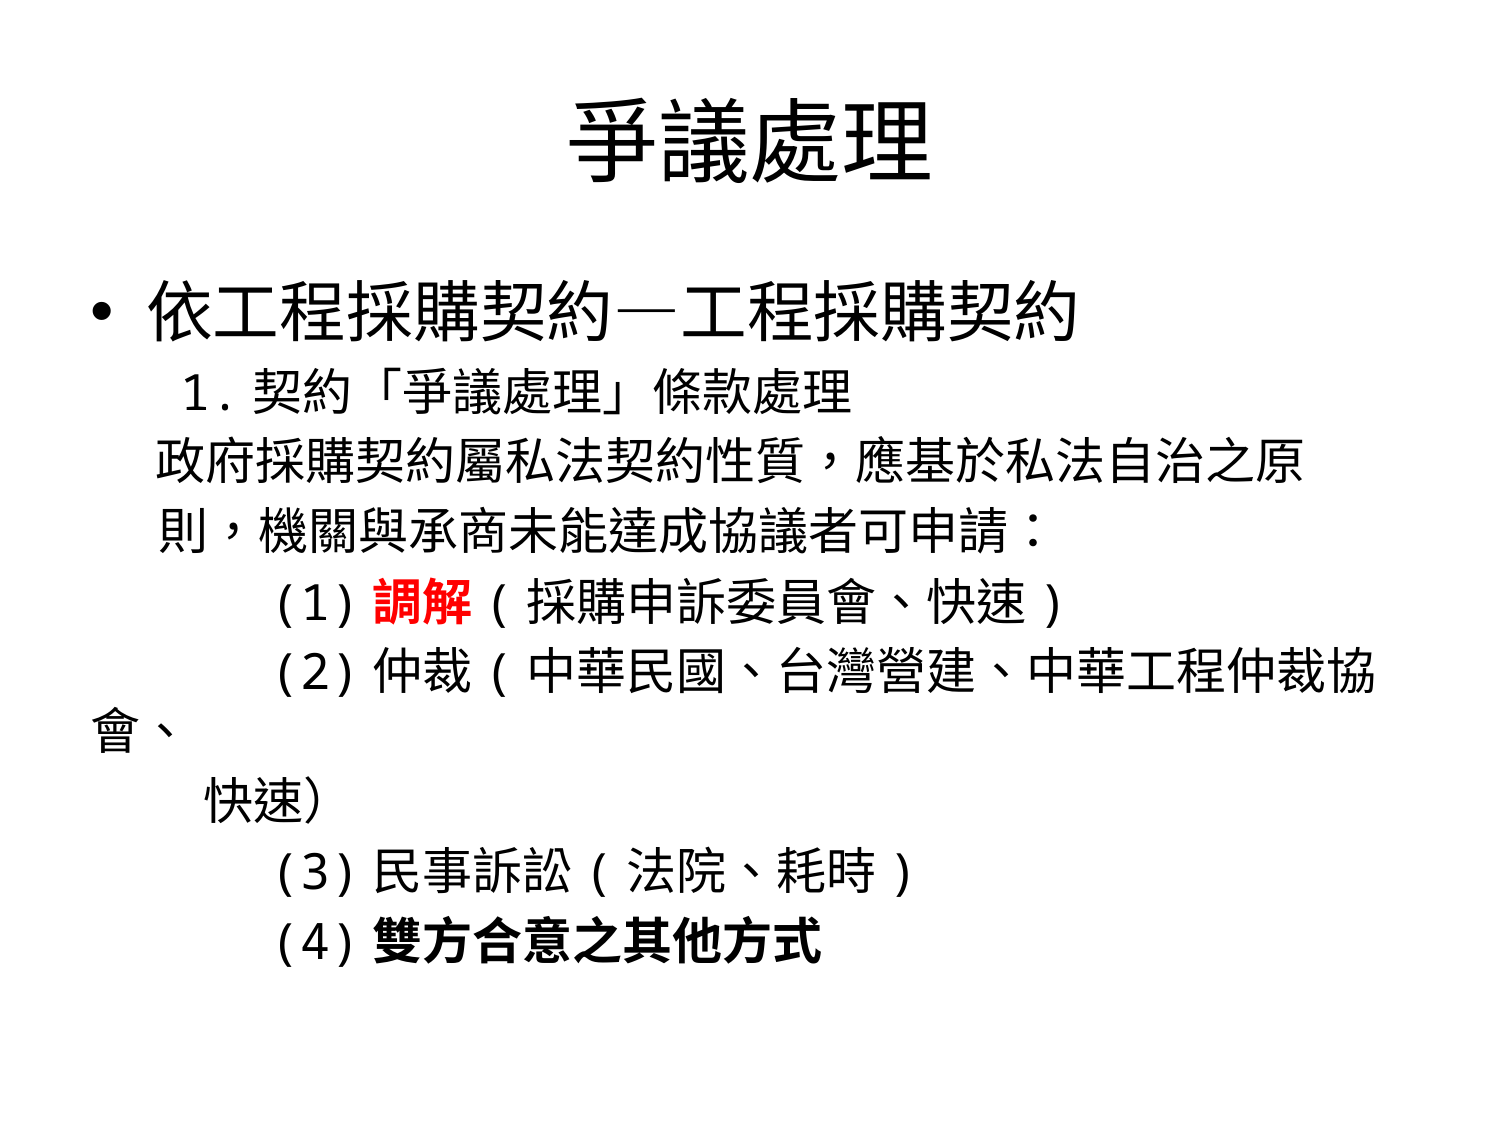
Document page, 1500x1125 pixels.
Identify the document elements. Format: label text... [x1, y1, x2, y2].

list 依工程採購契約—工程採購契約 1.契約「爭議處理」條款處理 政府採購契約屬私法契約性質，應基於私法自治之原 則，機關與承商未能達成協議者可申請： (1)調解(採購申訴委員會、快速) (2)仲裁(中華民國、台灣營建、中華工程仲裁協會、 快速） (3)民事訴訟(法院、耗時) (4)雙方合意之其他方式 [75, 262, 1425, 1005]
title 爭議處理 [75, 45, 1425, 233]
